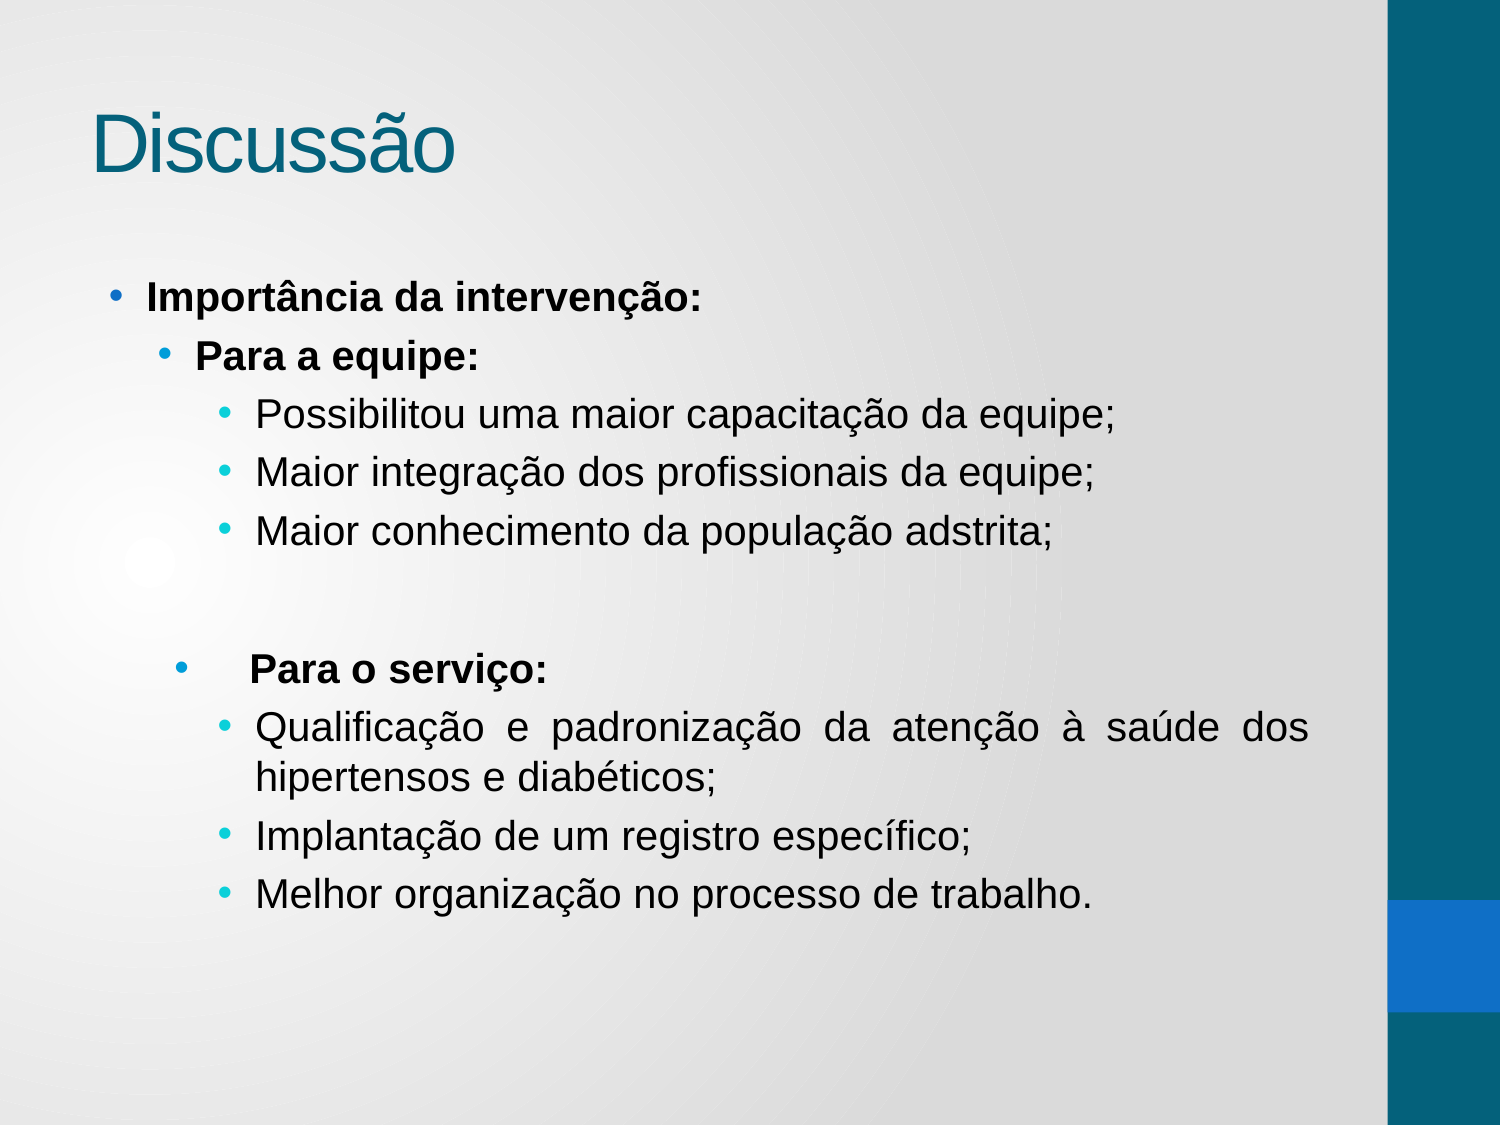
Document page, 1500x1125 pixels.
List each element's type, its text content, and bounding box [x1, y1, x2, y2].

list Importância da intervenção: Para a equipe: Possibilitou uma maior capacitação da equipe; Maior integração dos profissionais da equipe; Maior conhecimento da população adstrita; Para o serviço: Qualificação e padronização da atenção à saúde dos hipertensos e diabéticos; Implantação de um registro específico; Melhor organização no processo de trabalho. [75, 262, 1325, 1050]
title Discussão [75, 45, 1325, 233]
